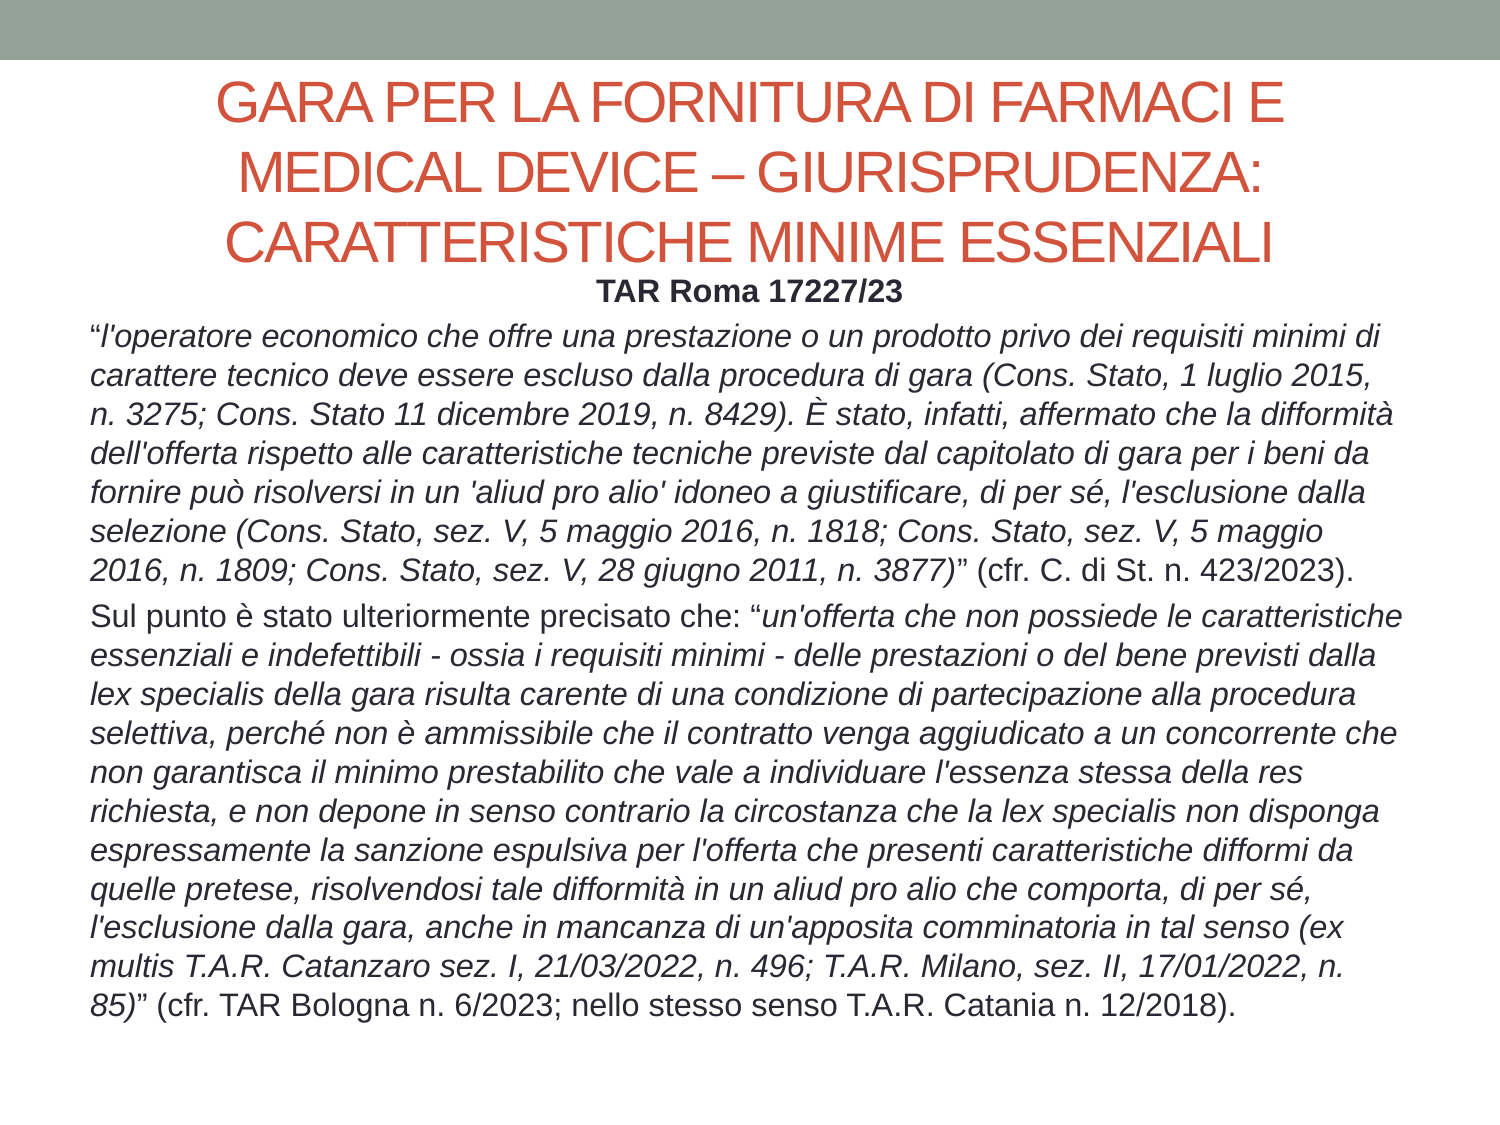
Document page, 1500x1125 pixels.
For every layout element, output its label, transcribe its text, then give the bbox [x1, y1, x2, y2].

list TAR Roma 17227/23 “l'operatore economico che offre una prestazione o un prodotto privo dei requisiti minimi di carattere tecnico deve essere escluso dalla procedura di gara (Cons. Stato, 1 luglio 2015, n. 3275; Cons. Stato 11 dicembre 2019, n. 8429). È stato, infatti, affermato che la difformità dell'offerta rispetto alle caratteristiche tecniche previste dal capitolato di gara per i beni da fornire può risolversi in un 'aliud pro alio' idoneo a giustificare, di per sé, l'esclusione dalla selezione (Cons. Stato, sez. V, 5 maggio 2016, n. 1818; Cons. Stato, sez. V, 5 maggio 2016, n. 1809; Cons. Stato, sez. V, 28 giugno 2011, n. 3877)” (cfr. C. di St. n. 423/2023). Sul punto è stato ulteriormente precisato che: “un'offerta che non possiede le caratteristiche essenziali e indefettibili - ossia i requisiti minimi - delle prestazioni o del bene previsti dalla lex specialis della gara risulta carente di una condizione di partecipazione alla procedura selettiva, perché non è ammissibile che il contratto venga aggiudicato a un concorrente che non garantisca il minimo prestabilito che vale a individuare l'essenza stessa della res richiesta, e non depone in senso contrario la circostanza che la lex specialis non disponga espressamente la sanzione espulsiva per l'offerta che presenti caratteristiche difformi da quelle pretese, risolvendosi tale difformità in un aliud pro alio che comporta, di per sé, l'esclusione dalla gara, anche in mancanza di un'apposita comminatoria in tal senso (ex multis T.A.R. Catanzaro sez. I, 21/03/2022, n. 496; T.A.R. Milano, sez. II, 17/01/2022, n. 85)” (cfr. TAR Bologna n. 6/2023; nello stesso senso T.A.R. Catania n. 12/2018). [75, 262, 1425, 1063]
title GARA PER LA FORNITURA DI FARMACI E MEDICAL DEVICE – GIURISPRUDENZA: CARATTERISTICHE MINIME ESSENZIALI [75, 87, 1425, 250]
